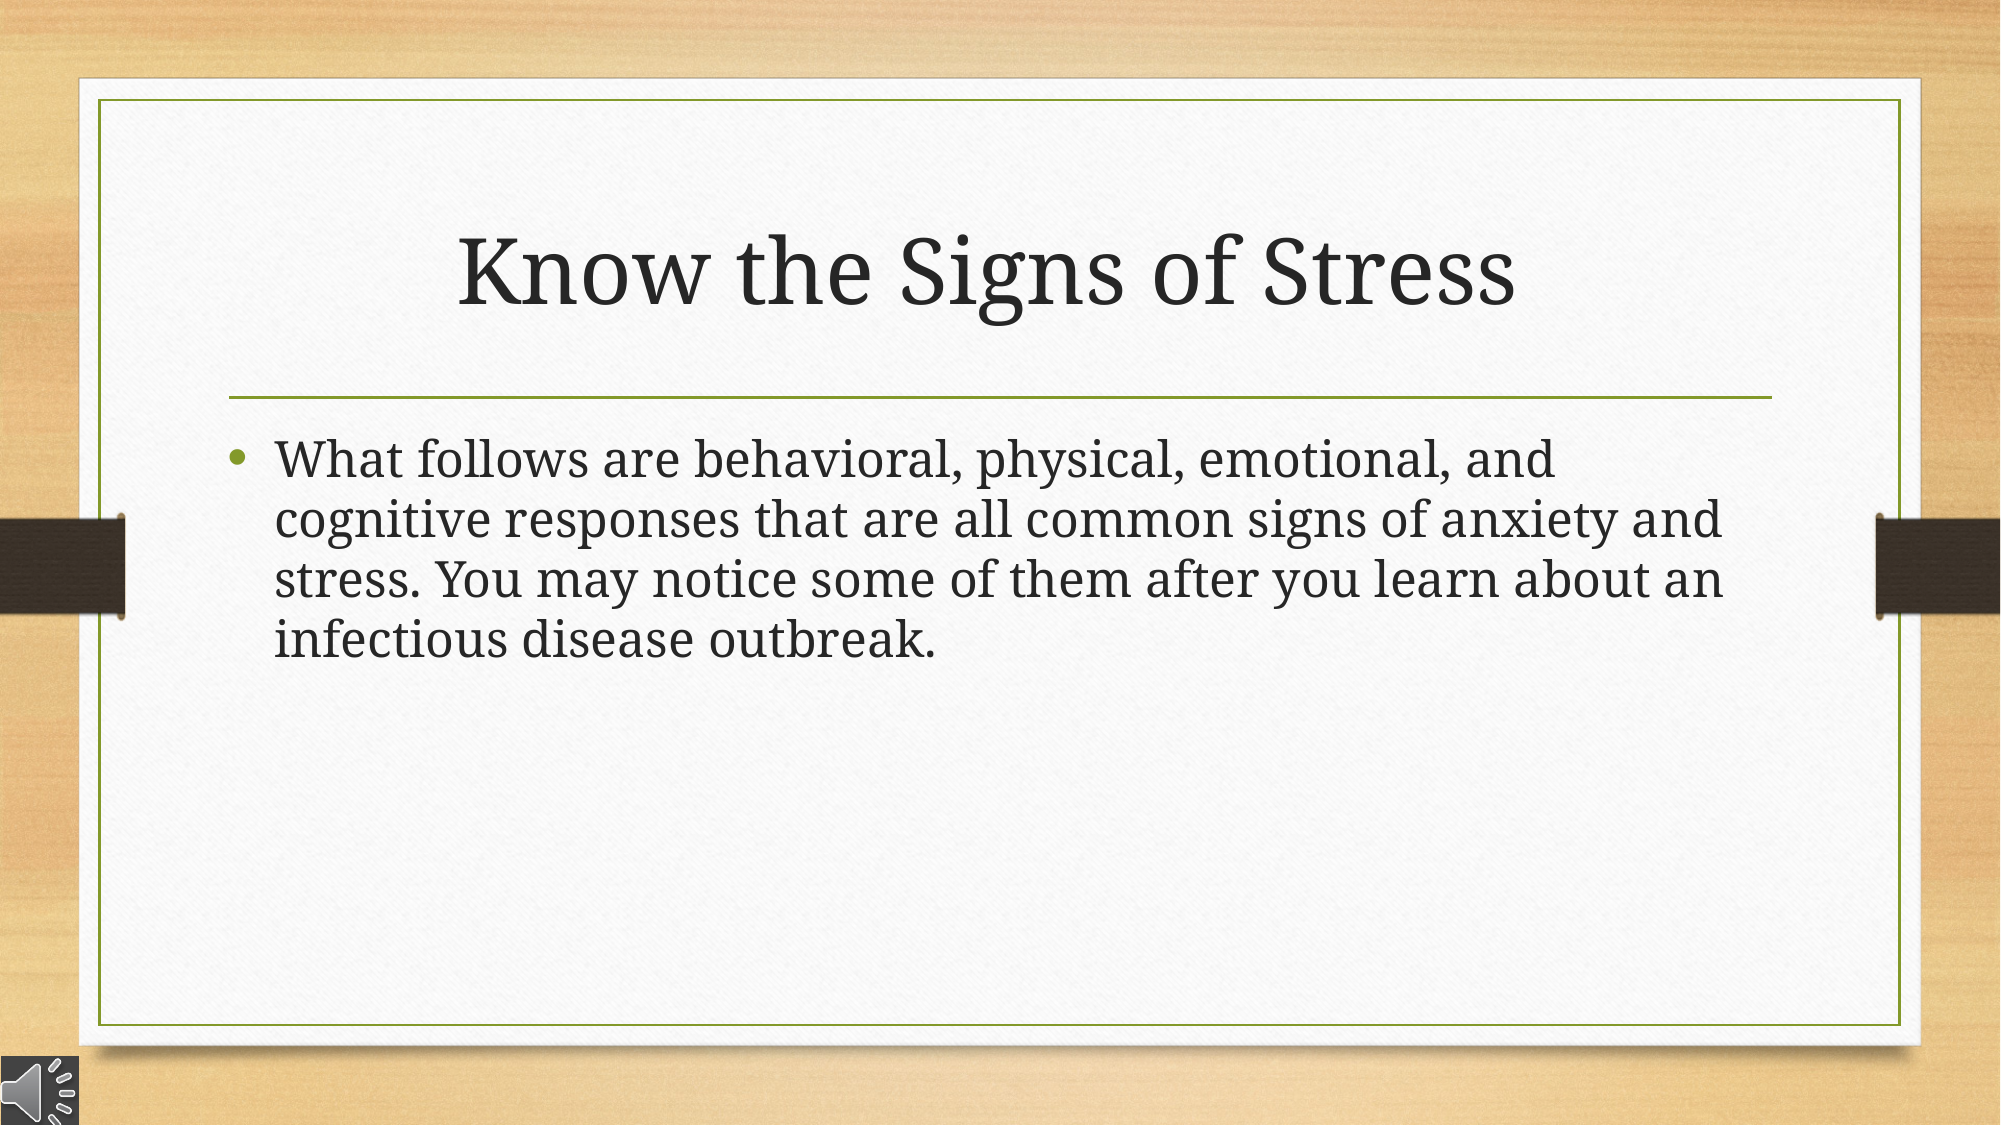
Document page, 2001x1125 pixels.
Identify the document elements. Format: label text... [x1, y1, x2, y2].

list What follows are behavioral, physical, emotional, and cognitive responses that are all common signs of anxiety and stress. You may notice some of them after you learn about an infectious disease outbreak. [212, 419, 1788, 964]
title Know the Signs of Stress [212, 161, 1788, 375]
picture [0, 0, 2001, 1125]
